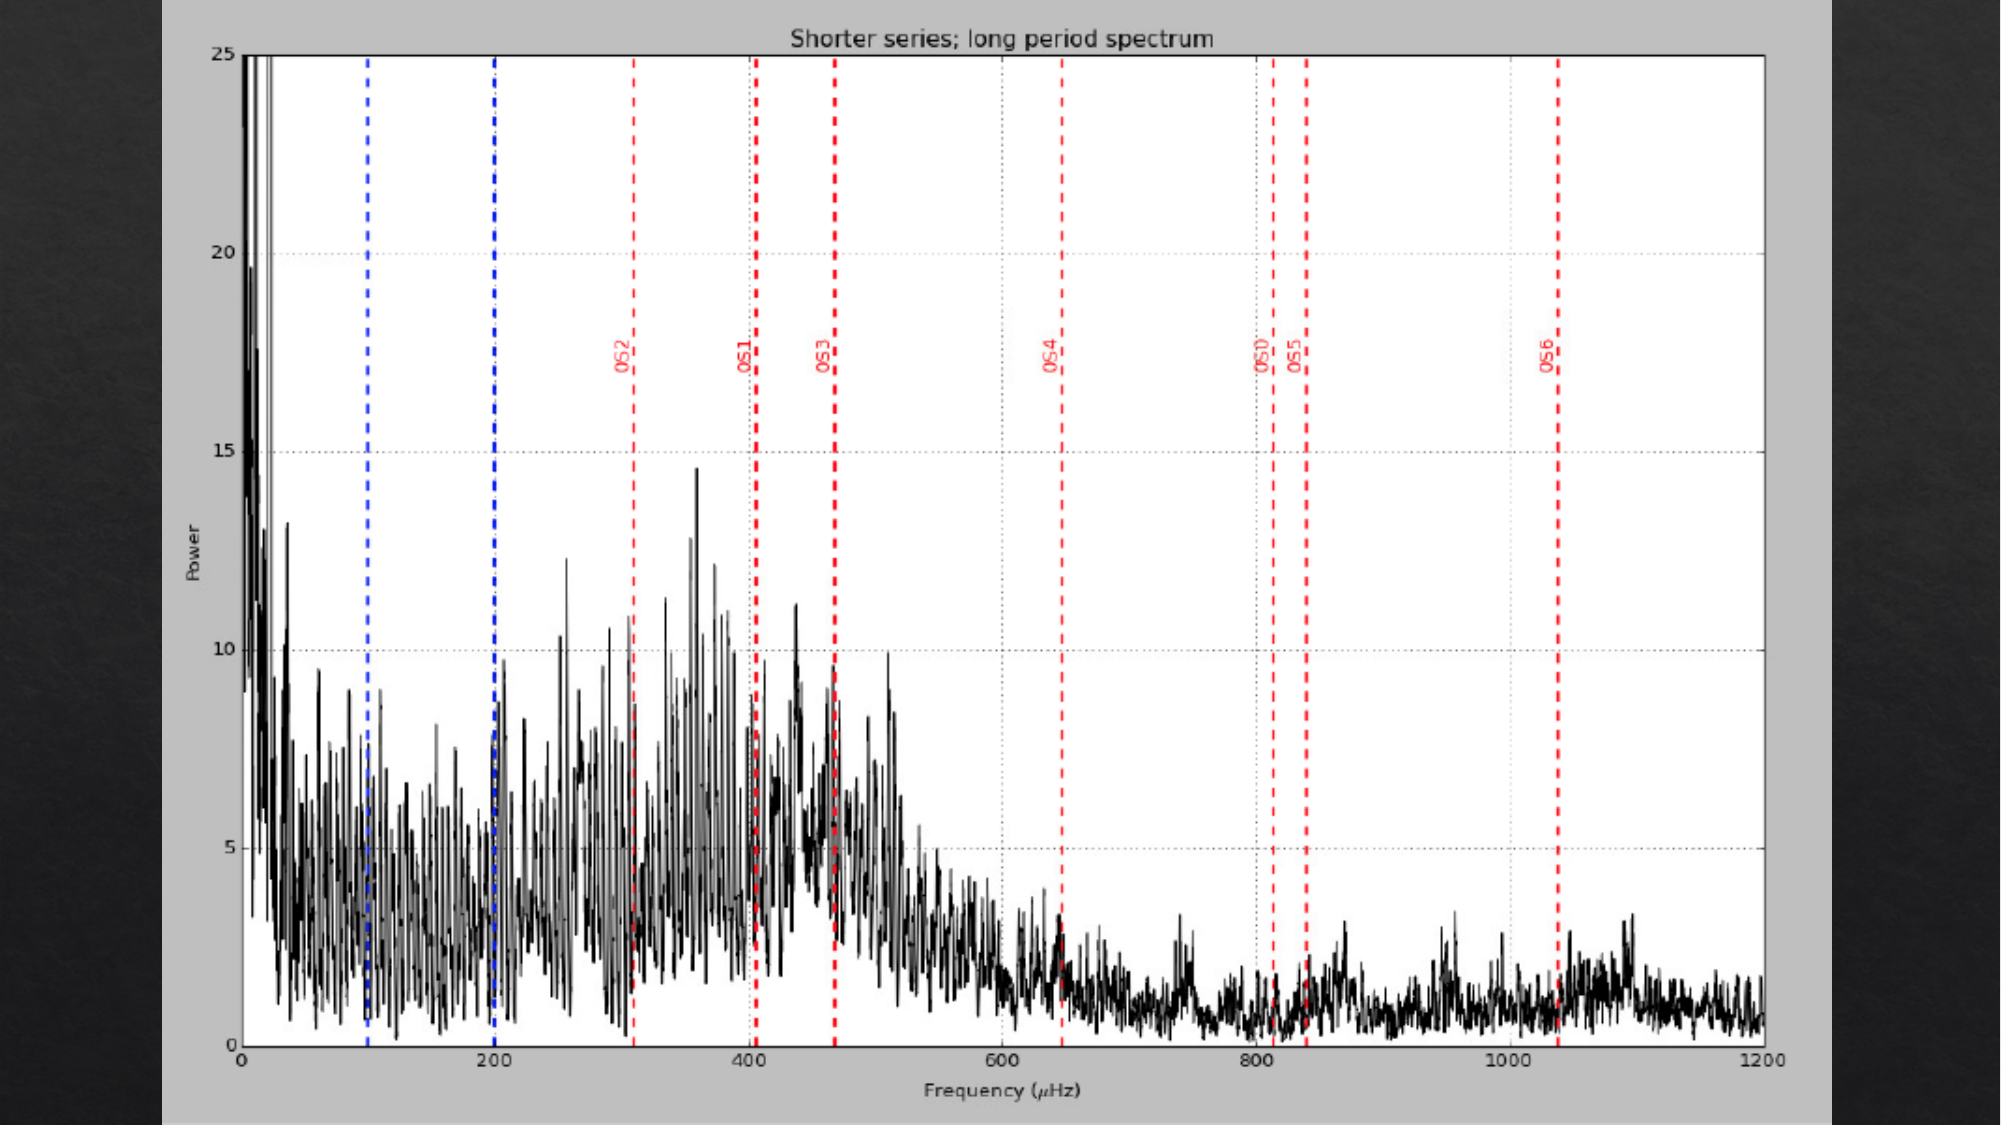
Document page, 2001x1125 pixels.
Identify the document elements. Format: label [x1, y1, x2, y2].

picture [162, 0, 1832, 1125]
